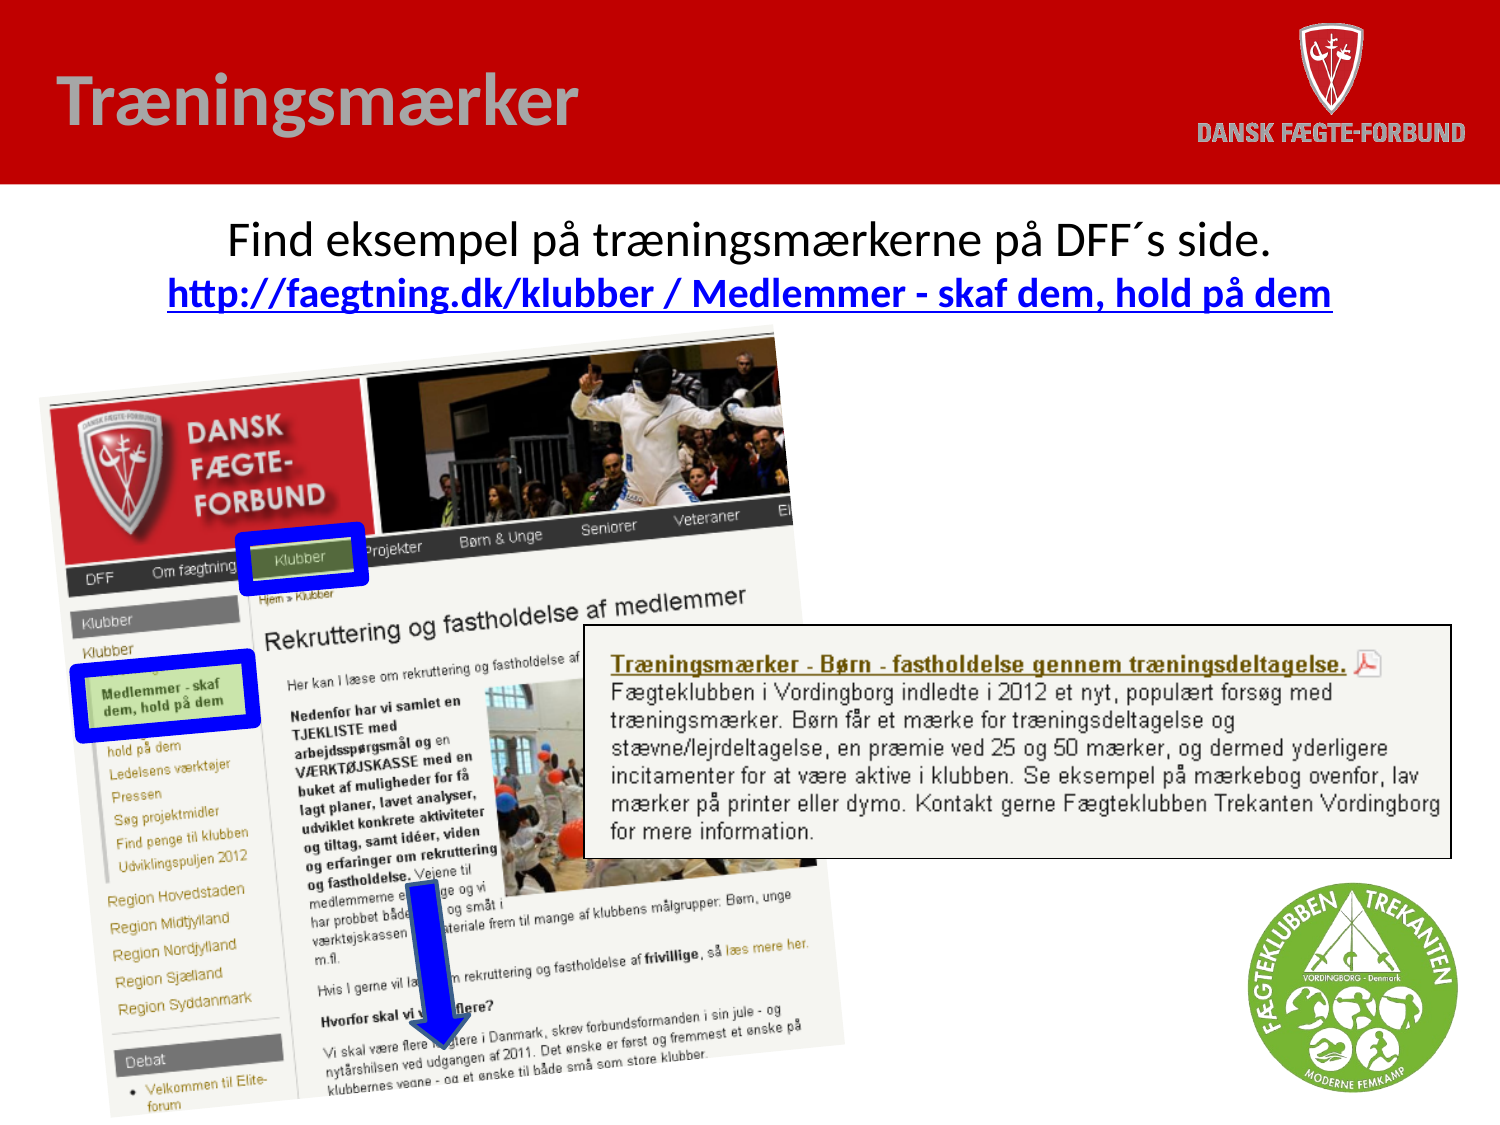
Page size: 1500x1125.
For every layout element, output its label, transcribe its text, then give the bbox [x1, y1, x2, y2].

text_box [0, 0, 1500, 186]
picture [1245, 881, 1459, 1095]
text_box Træningsmærker [41, 42, 1196, 148]
picture [38, 324, 1451, 1118]
text_box Find eksempel på træningsmærkerne på DFF´s side. http://faegtning.dk/klubber / Medlemmer - skaf dem, hold på dem [76, 198, 1424, 324]
picture [1198, 23, 1465, 142]
